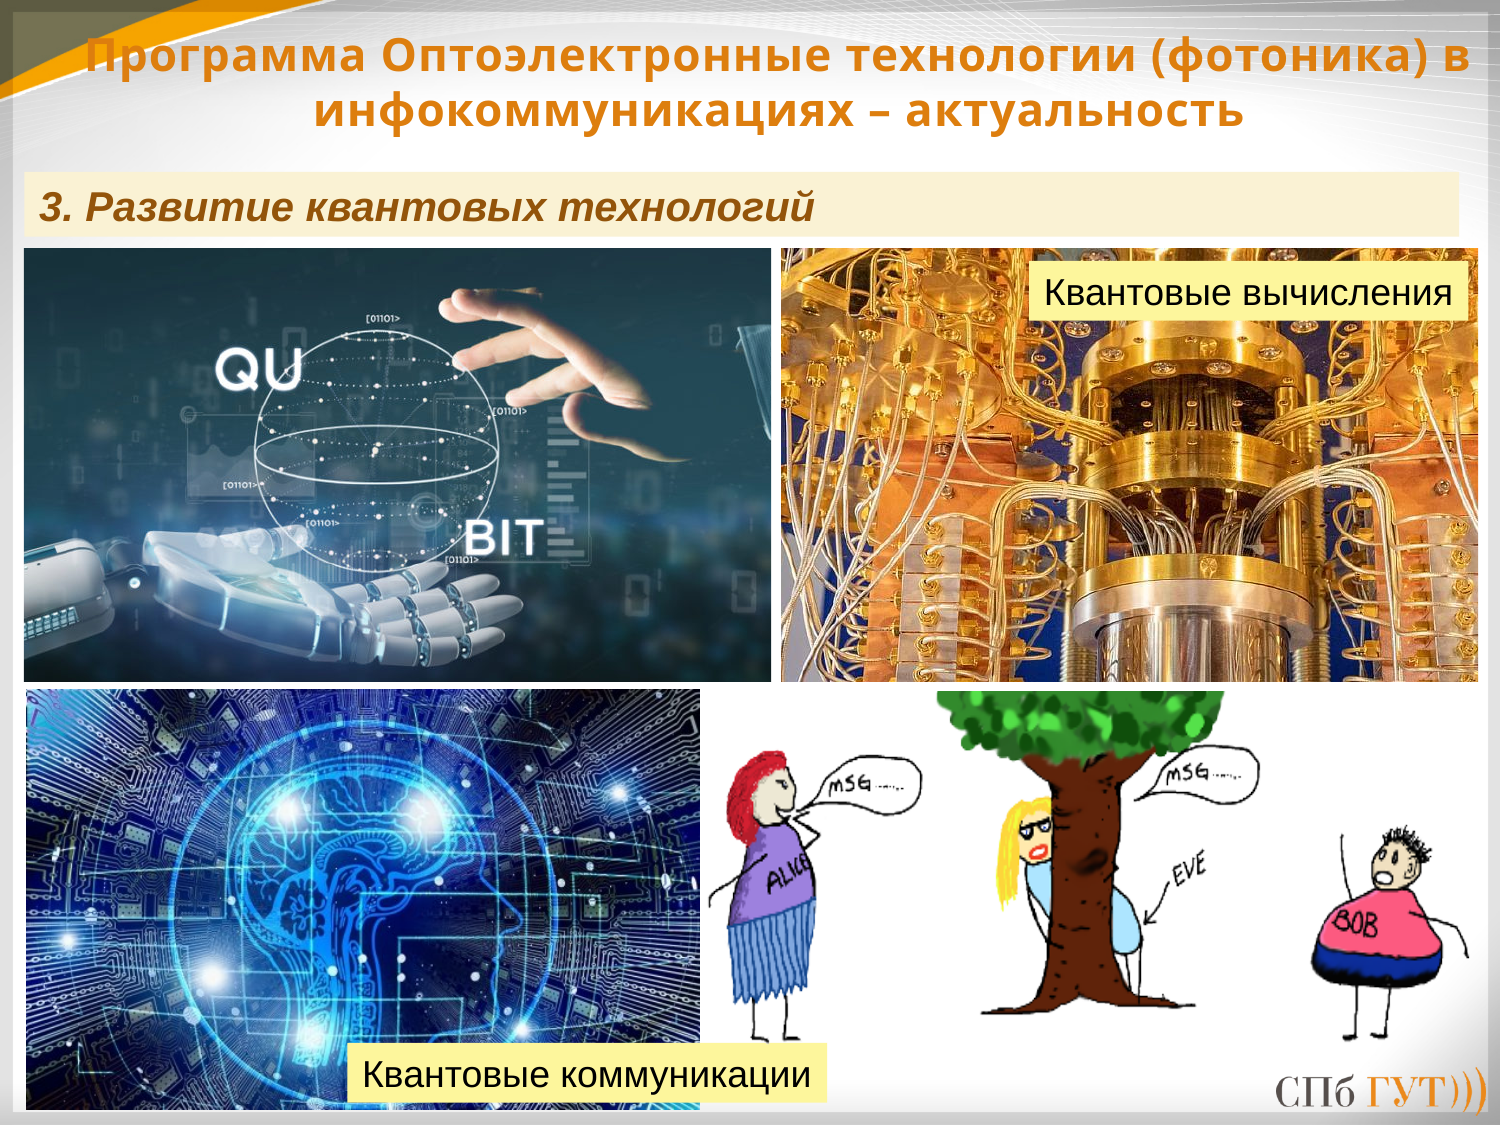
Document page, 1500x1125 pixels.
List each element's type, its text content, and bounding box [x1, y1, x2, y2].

picture [0, 0, 1500, 1125]
text_box Программа Оптоэлектронные технологии (фотоника) в инфокоммуникациях – актуальность [58, 18, 1500, 143]
text_box Квантовые коммуникации [704, 1068, 828, 1103]
text_box 3. Развитие квантовых технологий [24, 171, 1460, 237]
